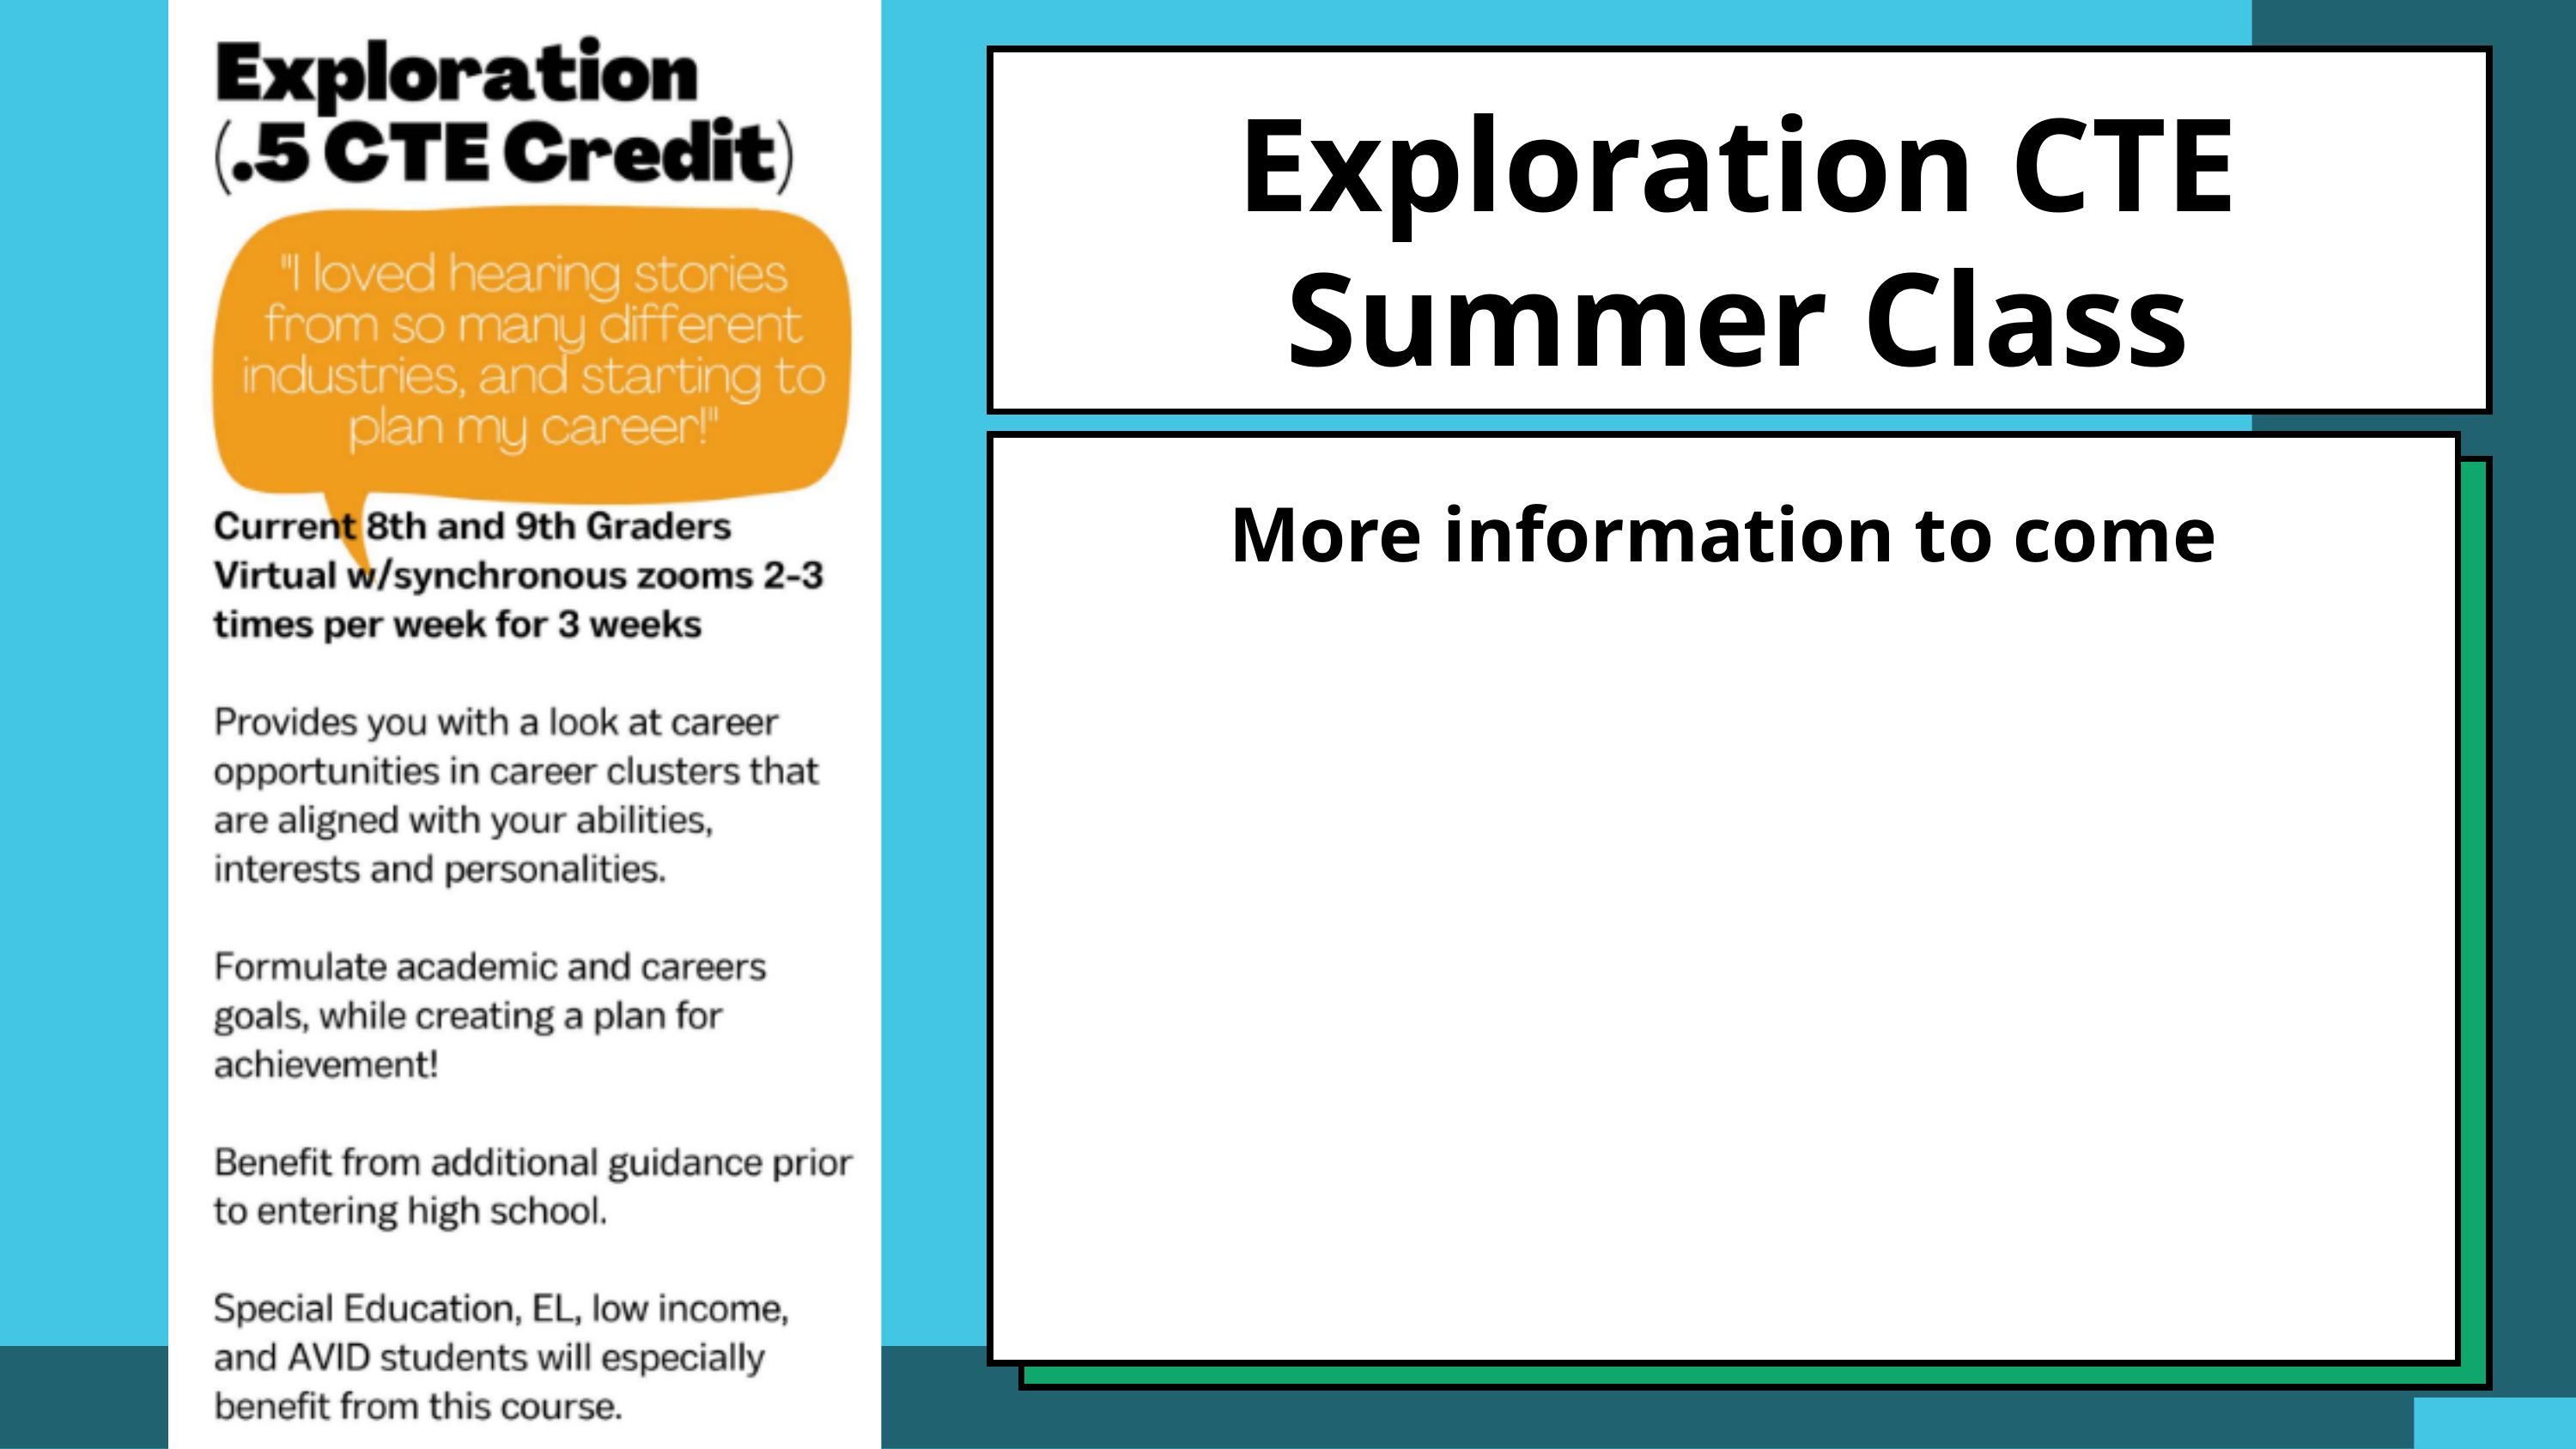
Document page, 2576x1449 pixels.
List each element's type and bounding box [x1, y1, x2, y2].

text_box [0, 0, 2576, 1449]
text_box [988, 47, 2491, 414]
text_box [988, 433, 2491, 1389]
